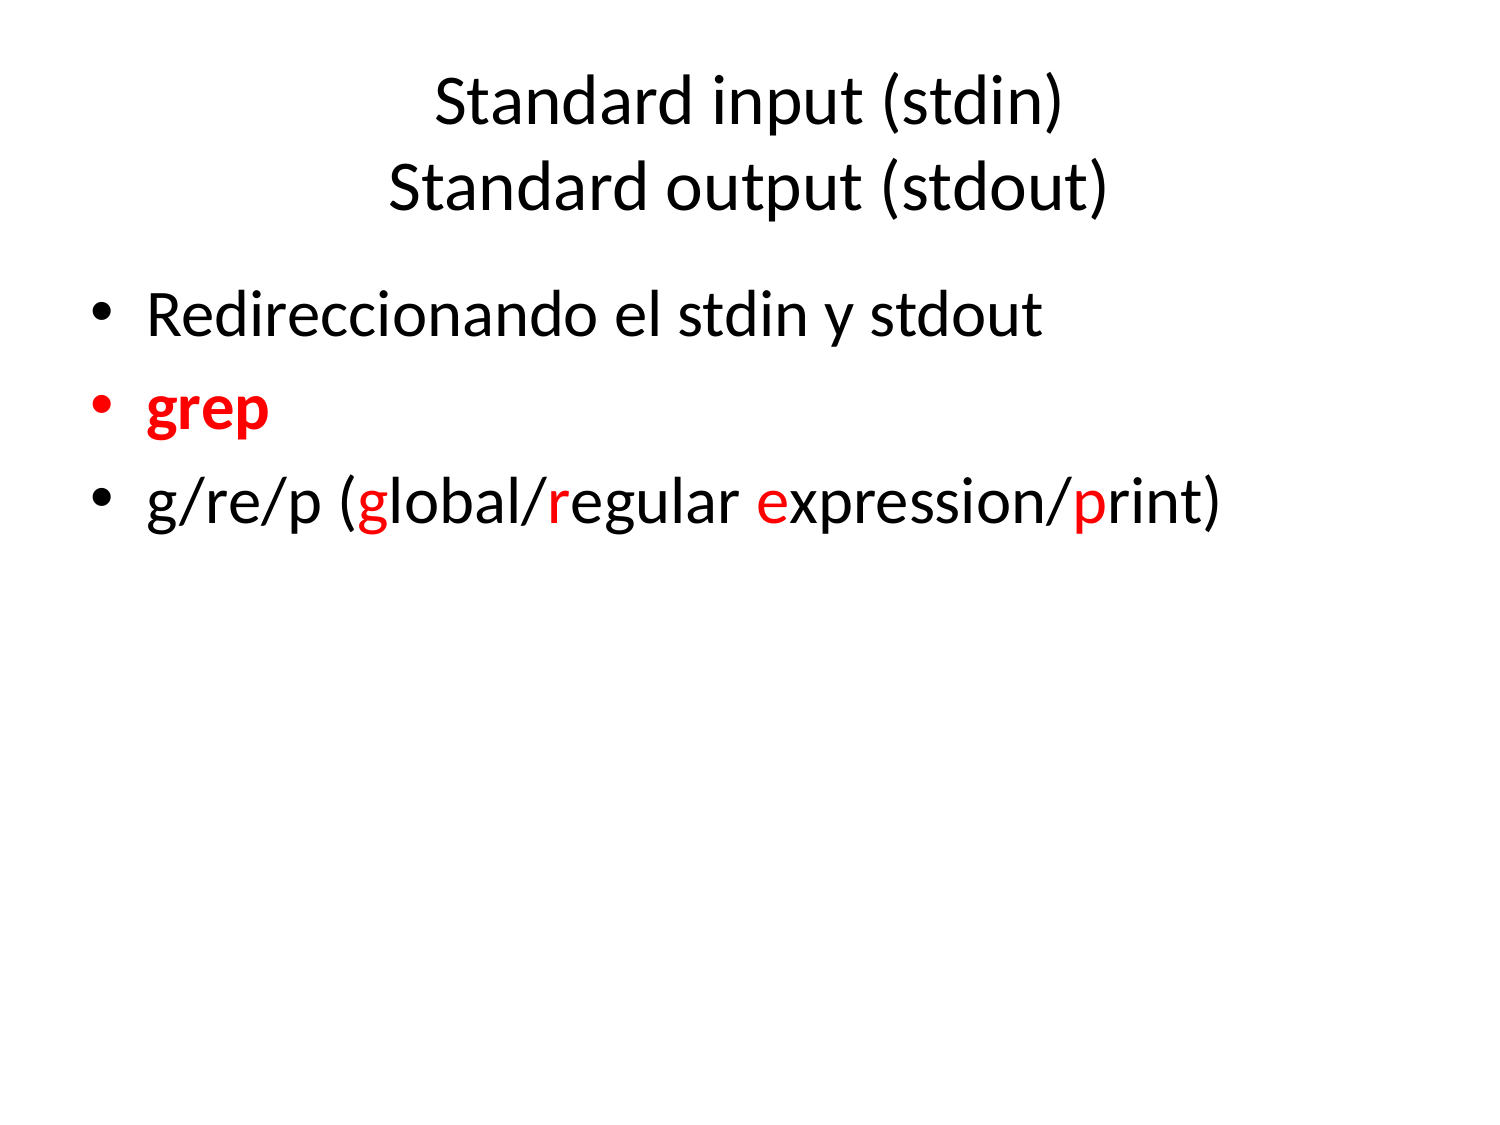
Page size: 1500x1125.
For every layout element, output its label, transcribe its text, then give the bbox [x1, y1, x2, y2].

title Standard input (stdin) Standard output (stdout) [75, 45, 1425, 233]
list Redireccionando el stdin y stdout grep g/re/p (global/regular expression/print) [75, 262, 1425, 1005]
